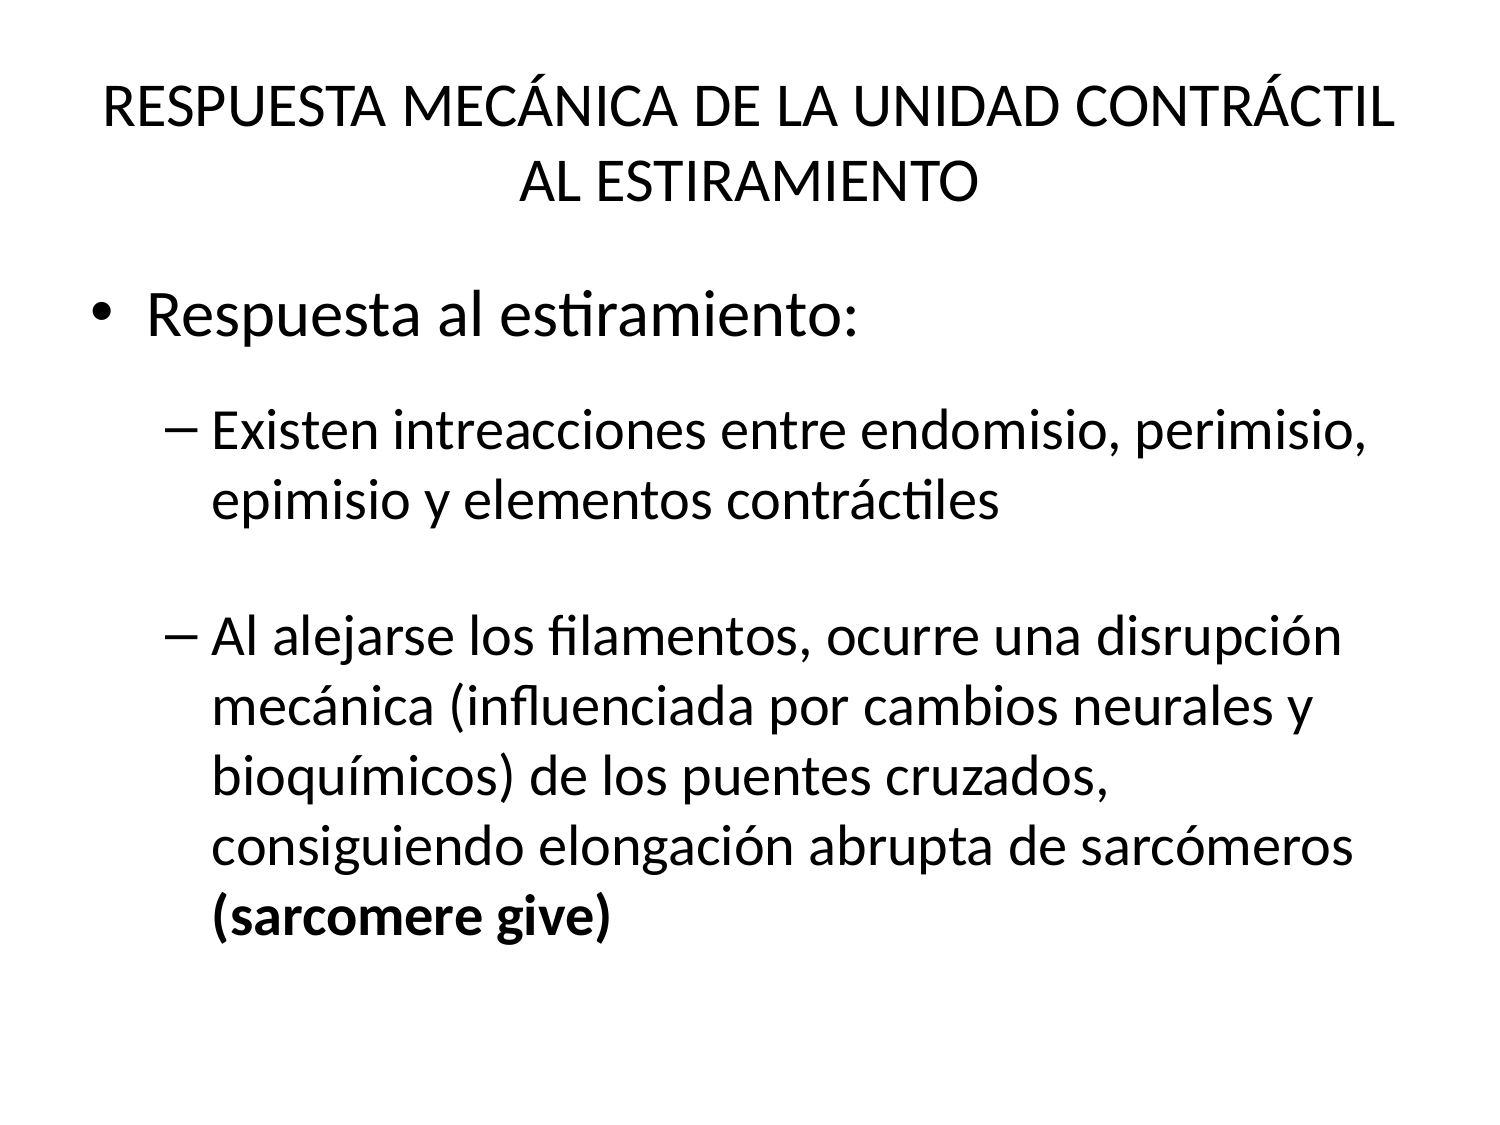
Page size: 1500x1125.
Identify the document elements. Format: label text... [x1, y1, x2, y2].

list Respuesta al estiramiento: Existen intreacciones entre endomisio, perimisio, epimisio y elementos contráctiles Al alejarse los filamentos, ocurre una disrupción mecánica (influenciada por cambios neurales y bioquímicos) de los puentes cruzados, consiguiendo elongación abrupta de sarcómeros (sarcomere give) [75, 262, 1425, 1005]
title RESPUESTA MECÁNICA DE LA UNIDAD CONTRÁCTIL AL ESTIRAMIENTO [75, 45, 1425, 233]
